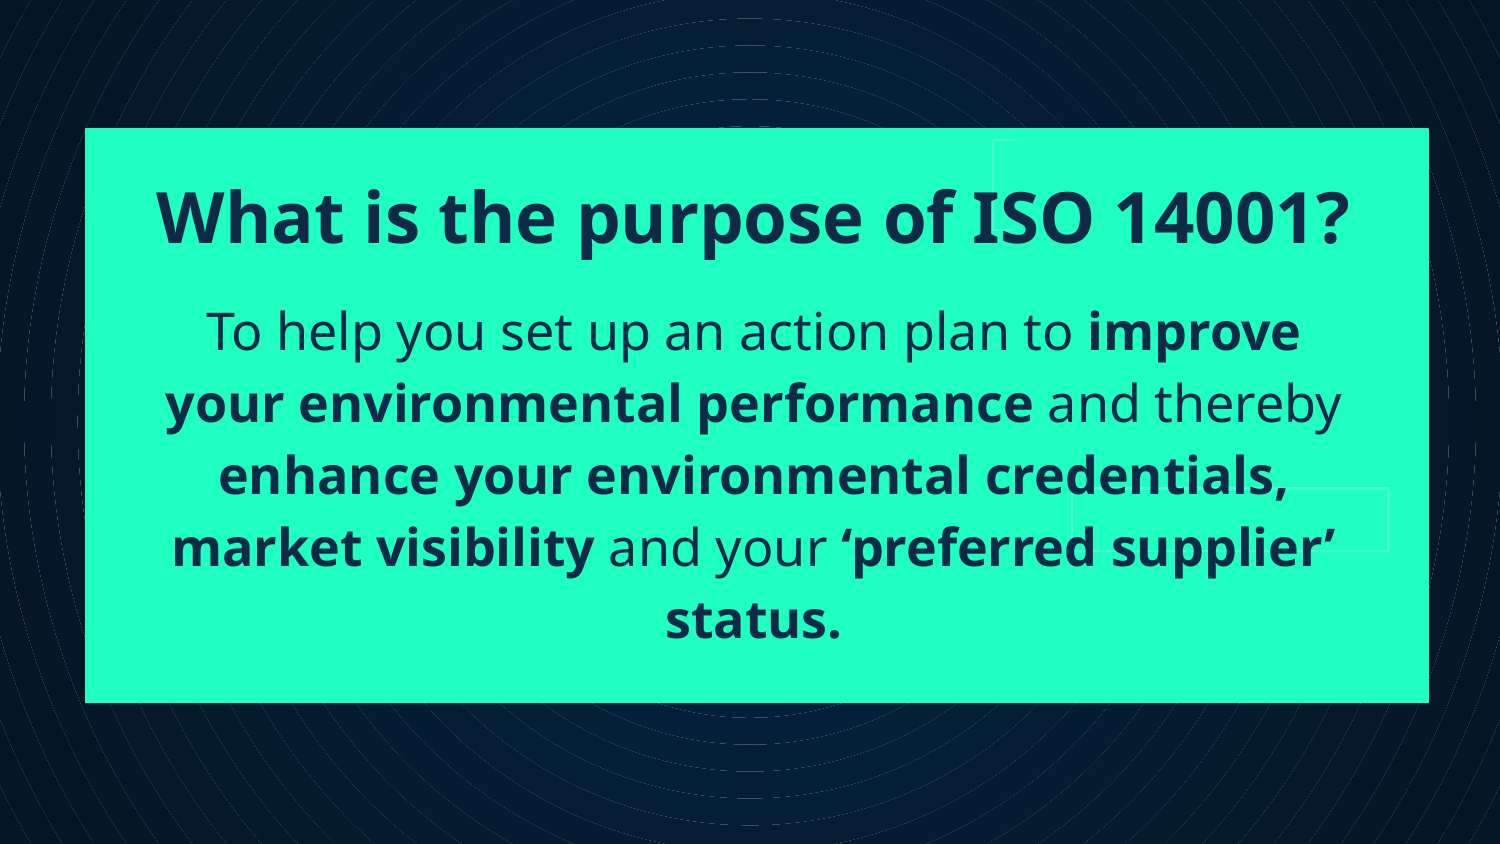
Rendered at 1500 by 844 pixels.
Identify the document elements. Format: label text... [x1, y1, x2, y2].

text_box What is the purpose of ISO 14001? To help you set up an action plan to improve your environmental performance and thereby enhance your environmental credentials, market visibility and your ‘preferred supplier’ status. [138, 158, 1370, 640]
text_box [85, 128, 1428, 703]
